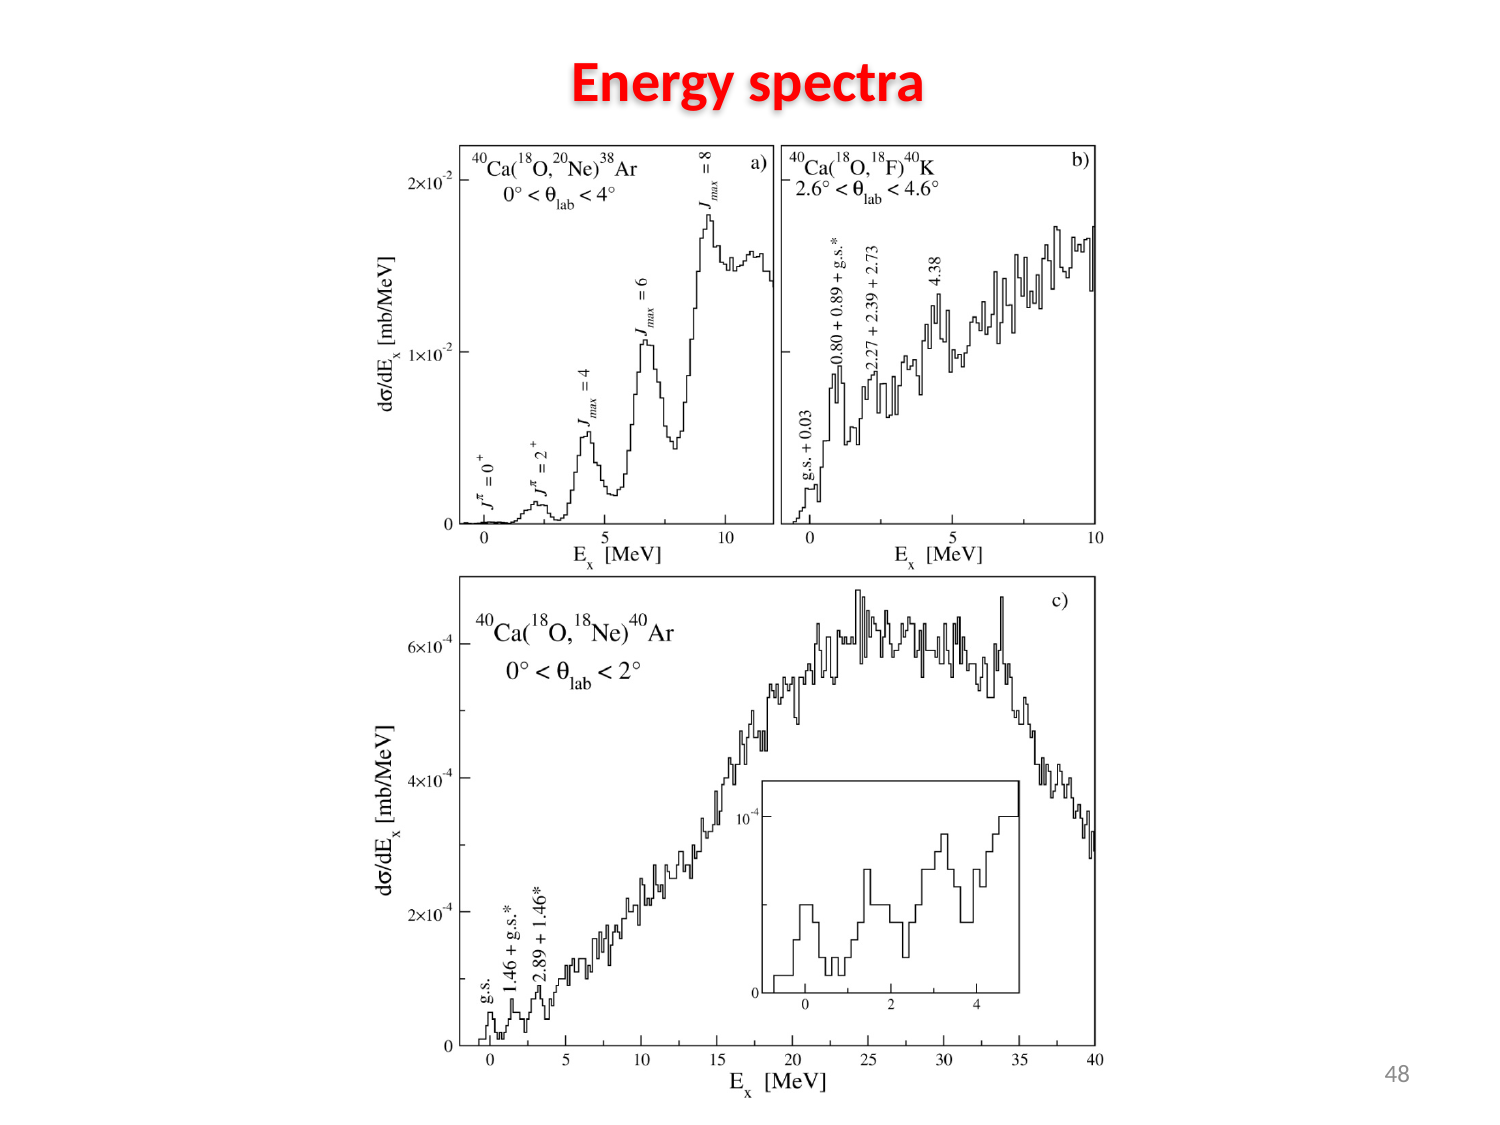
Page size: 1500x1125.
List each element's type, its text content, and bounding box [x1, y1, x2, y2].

slide_number 48 [1144, 1042, 1425, 1103]
picture [360, 99, 1140, 1107]
text_box Energy spectra [86, 18, 1410, 138]
